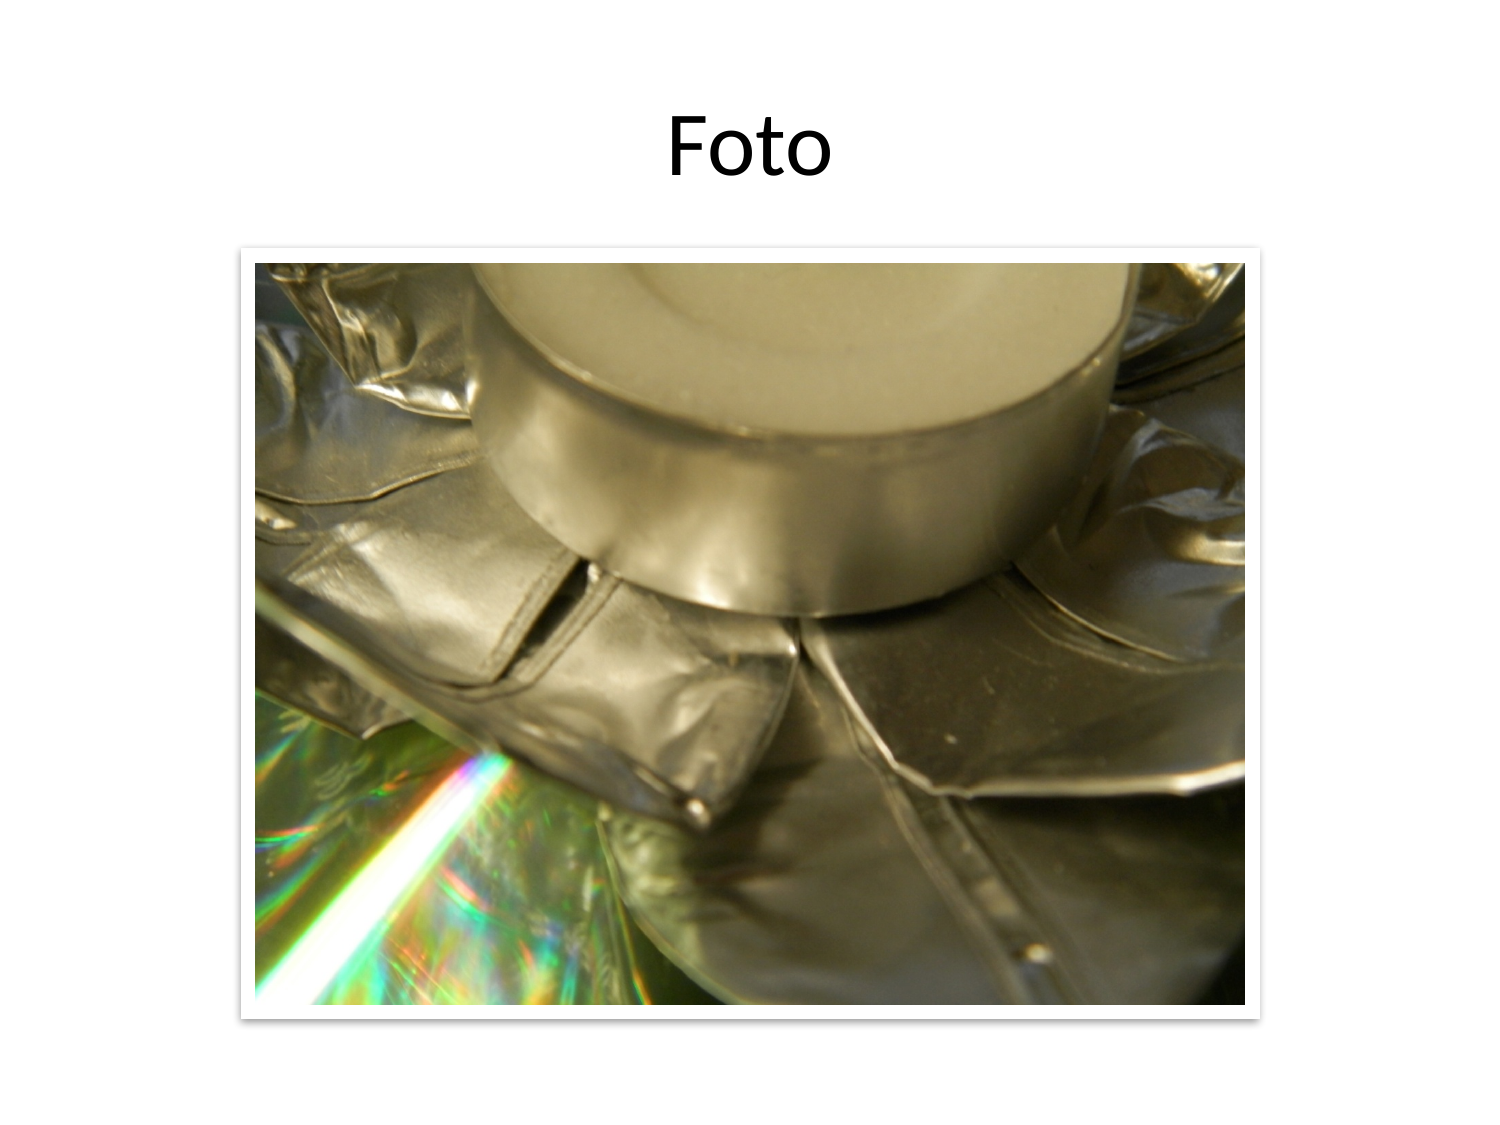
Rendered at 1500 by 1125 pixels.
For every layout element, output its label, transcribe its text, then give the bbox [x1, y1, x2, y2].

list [254, 262, 1246, 1006]
title Foto [75, 45, 1425, 233]
